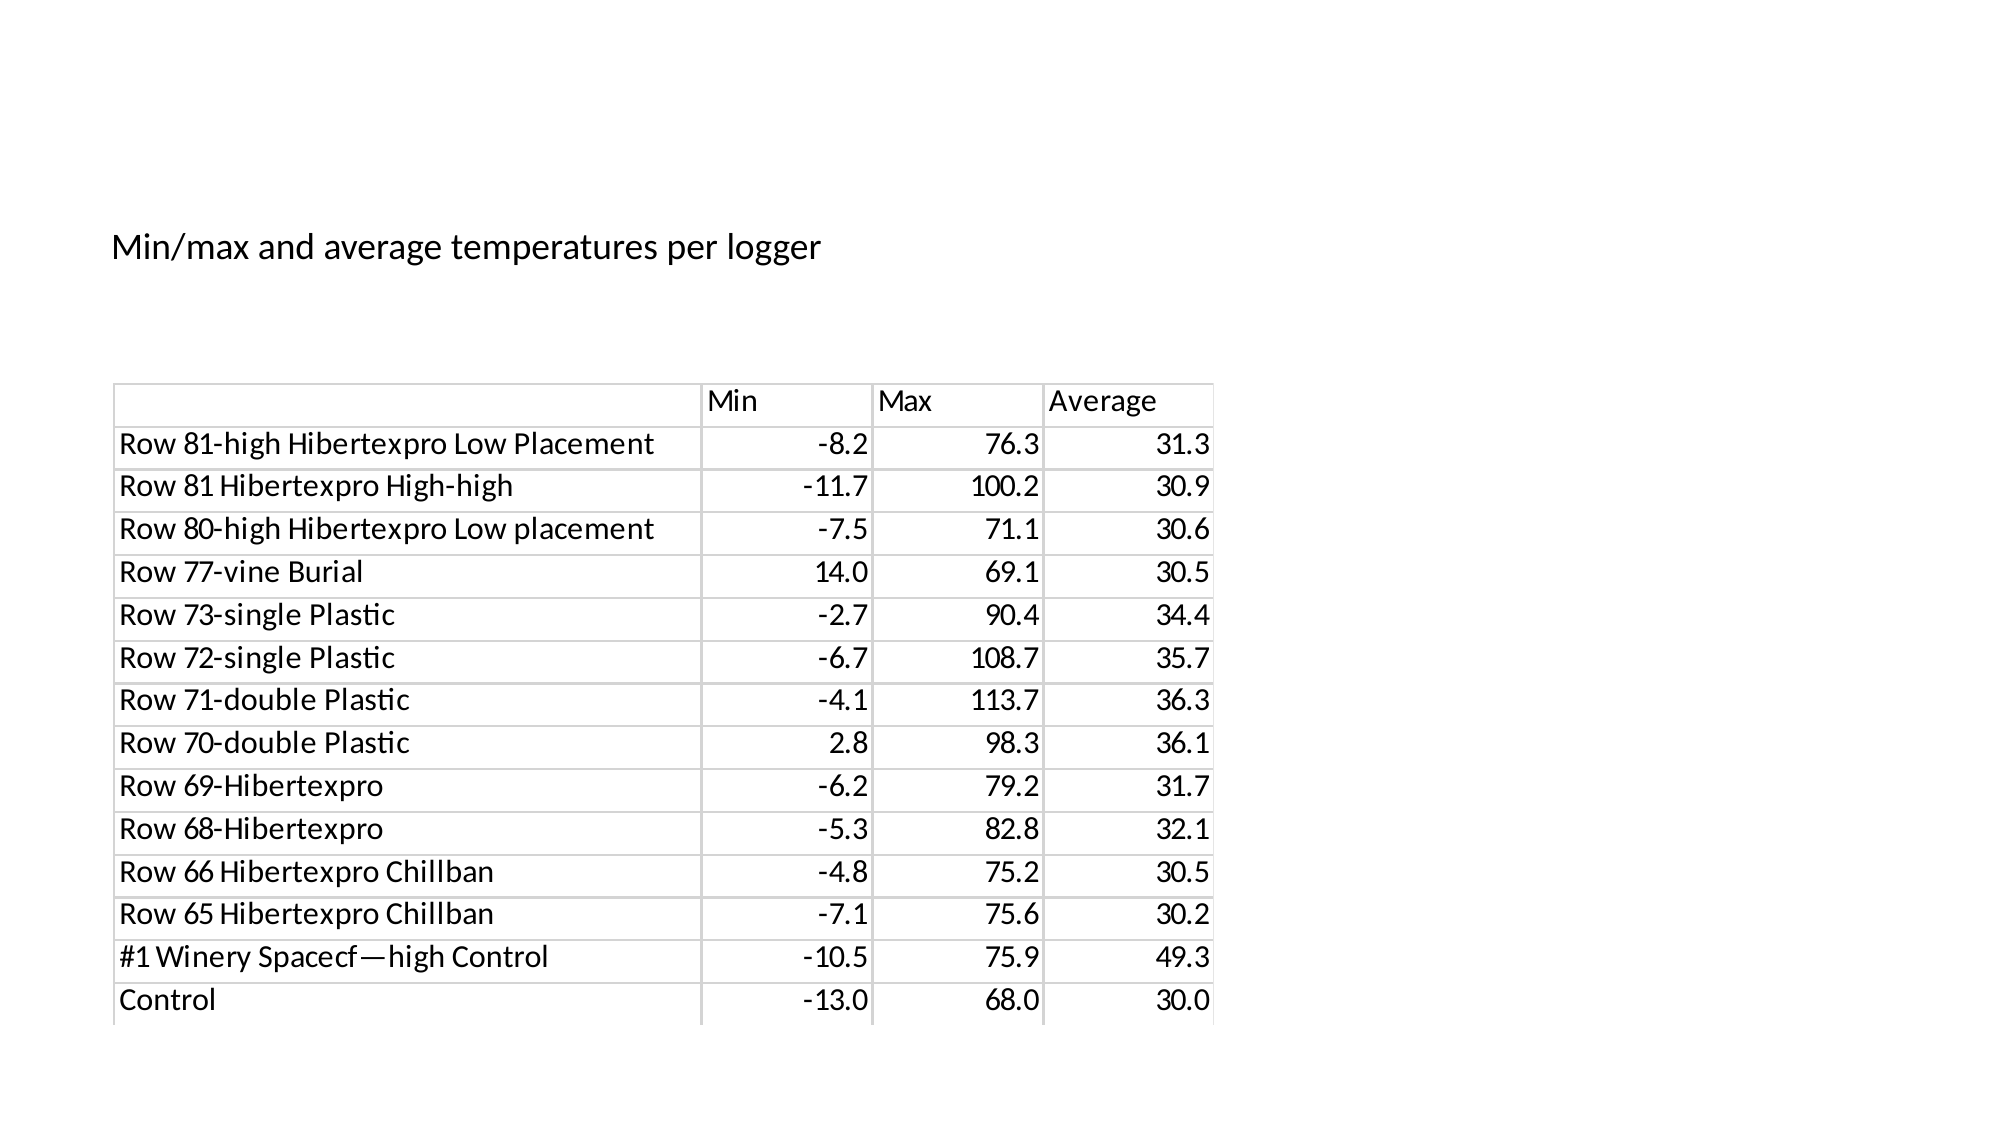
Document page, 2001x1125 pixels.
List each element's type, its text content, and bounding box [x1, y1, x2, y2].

picture [112, 382, 1216, 1028]
text_box Min/max and average temperatures per logger [96, 214, 1969, 275]
